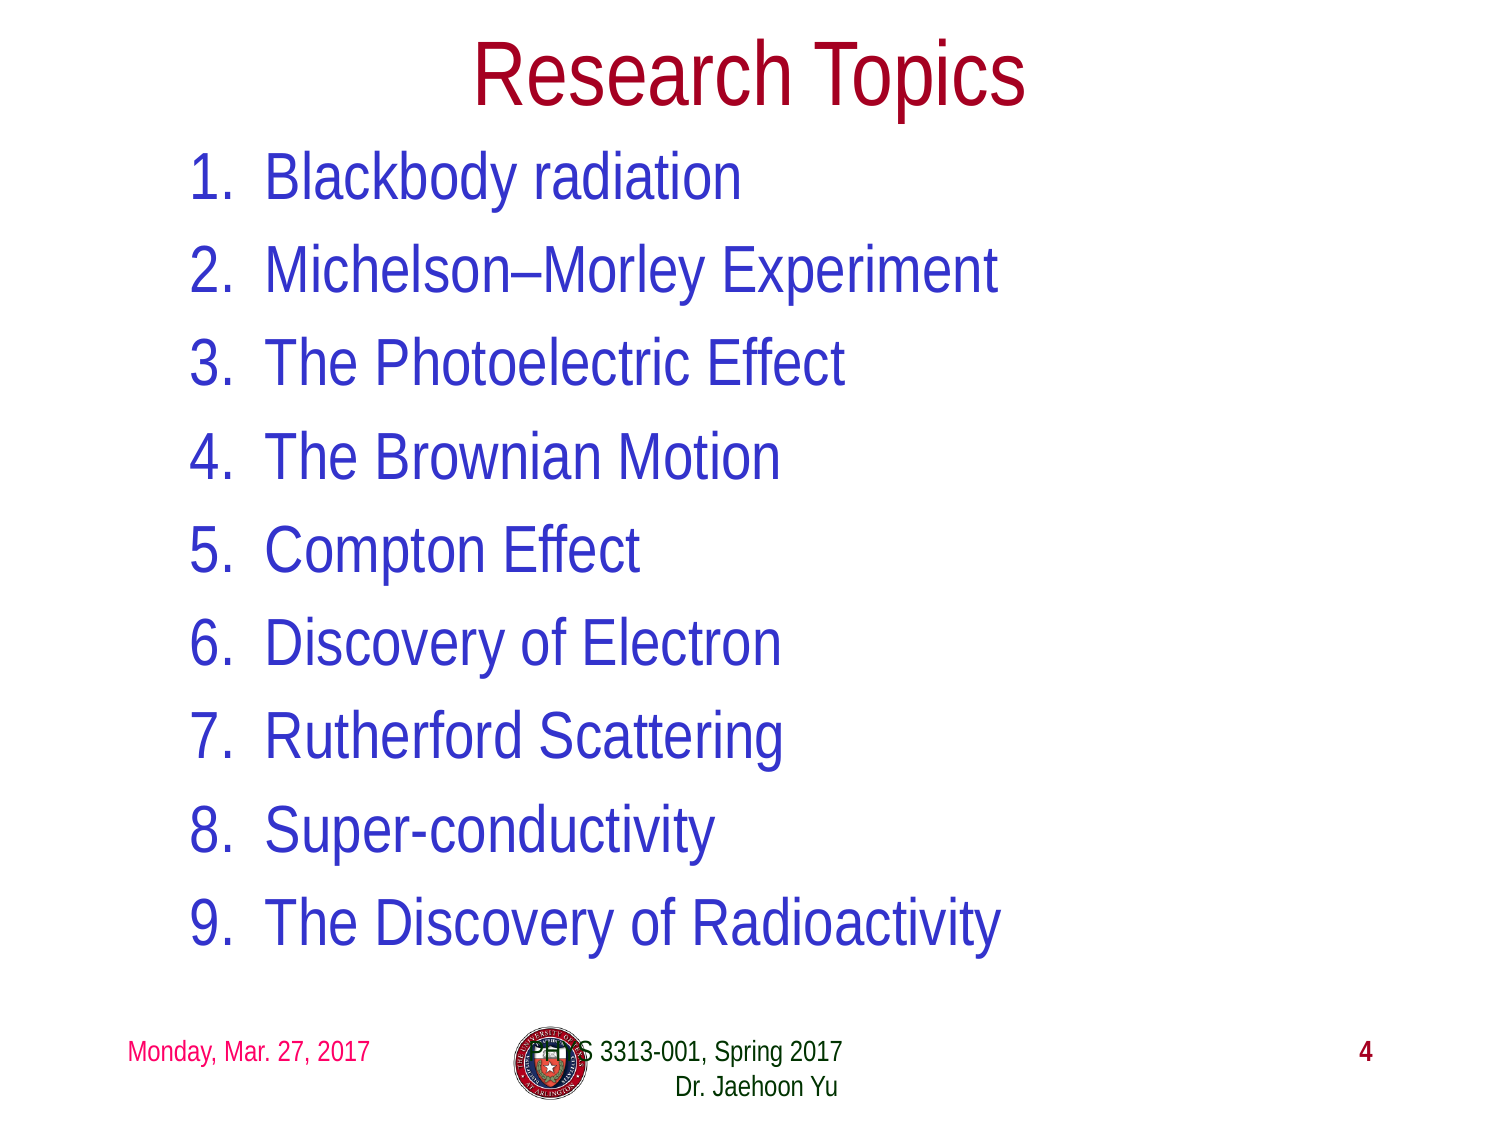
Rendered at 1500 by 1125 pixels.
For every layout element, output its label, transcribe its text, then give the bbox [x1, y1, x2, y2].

list Blackbody radiation Michelson–Morley Experiment The Photoelectric Effect The Brownian Motion Compton Effect Discovery of Electron Rutherford Scattering Super-conductivity The Discovery of Radioactivity [174, 124, 1363, 1026]
footer PHYS 3313-001, Spring 2017 Dr. Jaehoon Yu [512, 1024, 988, 1101]
slide_number 4 [1074, 1024, 1388, 1101]
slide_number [112, 1024, 426, 1101]
title Research Topics [112, 12, 1388, 126]
